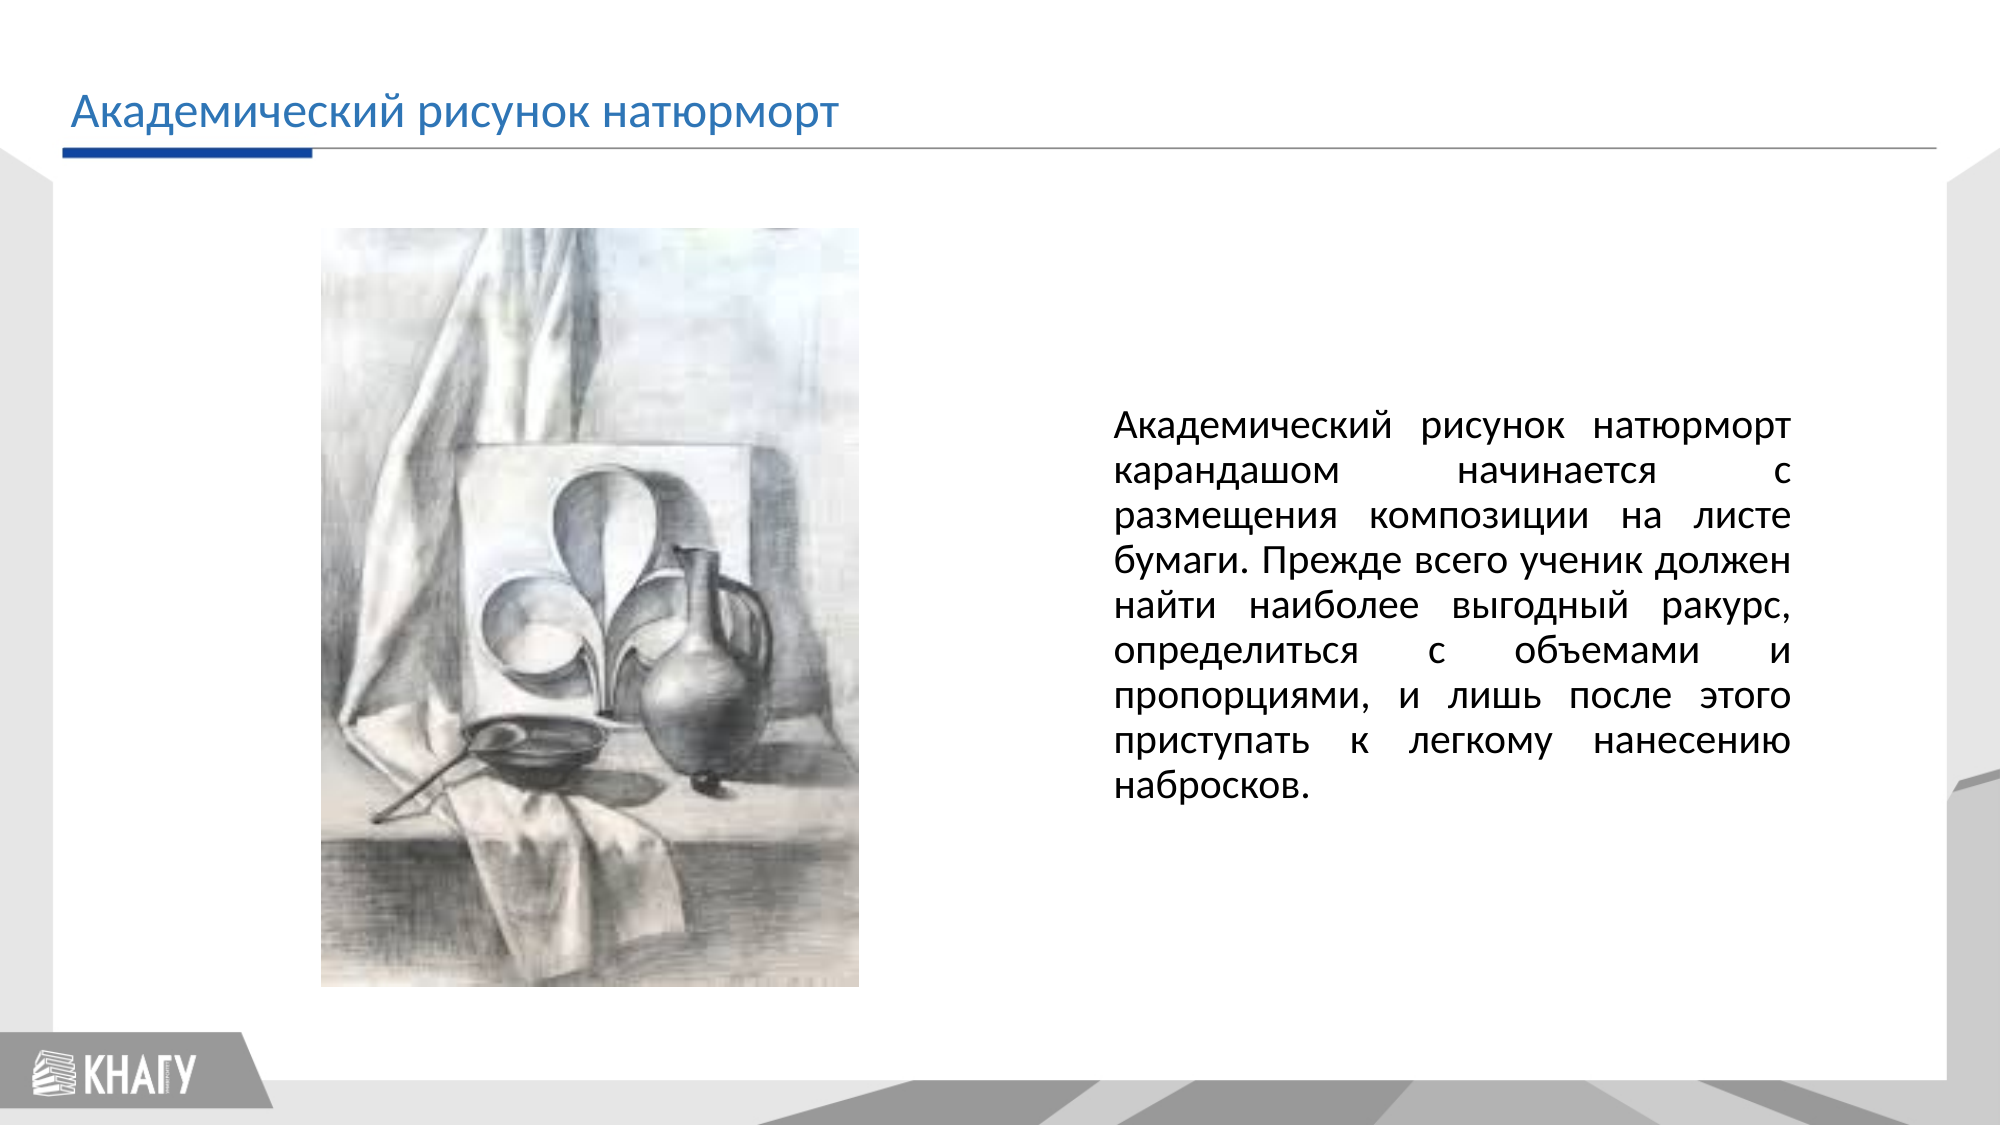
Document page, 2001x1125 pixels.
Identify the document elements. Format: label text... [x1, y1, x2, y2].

picture [0, 0, 2000, 1125]
list Академический рисунок натюрморт карандашом начинается с размещения композиции на листе бумаги. Прежде всего ученик должен найти наиболее выгодный ракурс, определиться с объемами и пропорциями, и лишь после этого приступать к легкому нанесению набросков. [1098, 395, 1807, 1110]
title Академический рисунок натюрморт [55, 53, 1695, 170]
